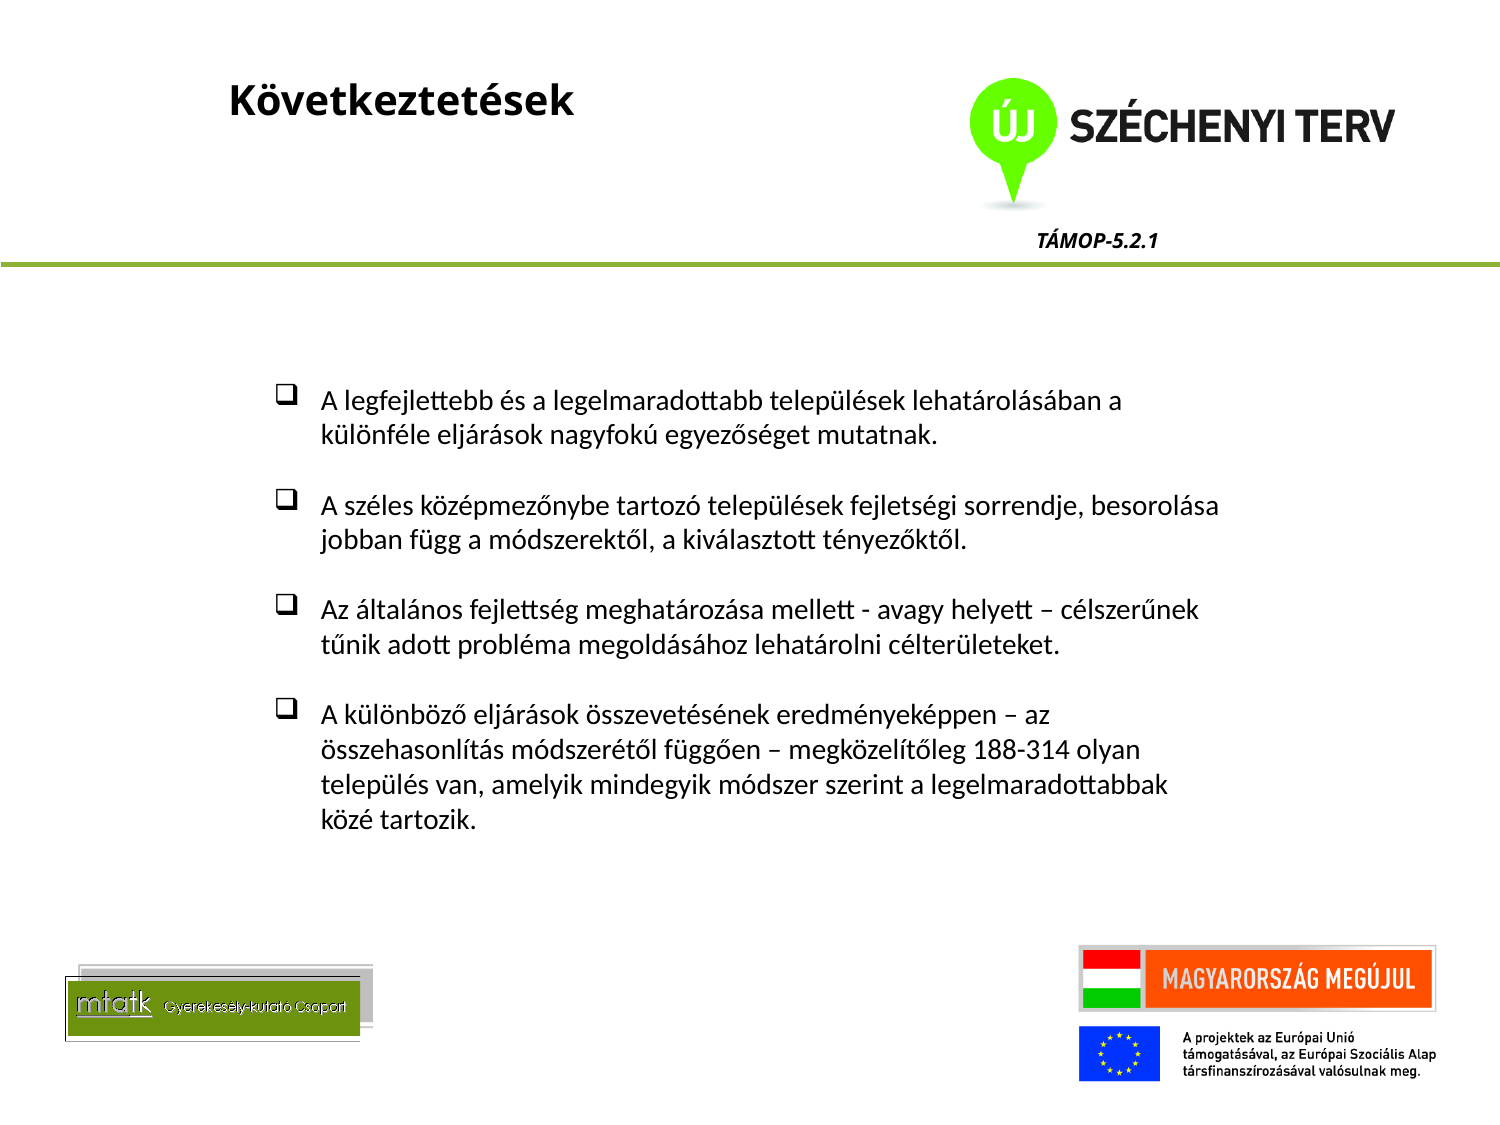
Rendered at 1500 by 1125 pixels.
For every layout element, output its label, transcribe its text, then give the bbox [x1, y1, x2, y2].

picture [64, 975, 361, 1043]
picture [962, 77, 1395, 213]
text_box TÁMOP-5.2.1 [1021, 221, 1261, 260]
text_box A legfejlettebb és a legelmaradottabb települések lehatárolásában a különféle eljárások nagyfokú egyezőséget mutatnak. A széles középmezőnybe tartozó települések fejletségi sorrendje, besorolása jobban függ a módszerektől, a kiválasztott tényezőktől. Az általános fejlettség meghatározása mellett - avagy helyett – célszerűnek tűnik adott probléma megoldásához lehatárolni célterületeket. A különböző eljárások összevetésének eredményeképpen – az összehasonlítás módszerétől függően – megközelítőleg 188-314 olyan település van, amelyik mindegyik módszer szerint a legelmaradottabbak közé tartozik. [259, 373, 1241, 888]
text_box Következtetések [76, 66, 727, 132]
picture [1033, 914, 1488, 1104]
